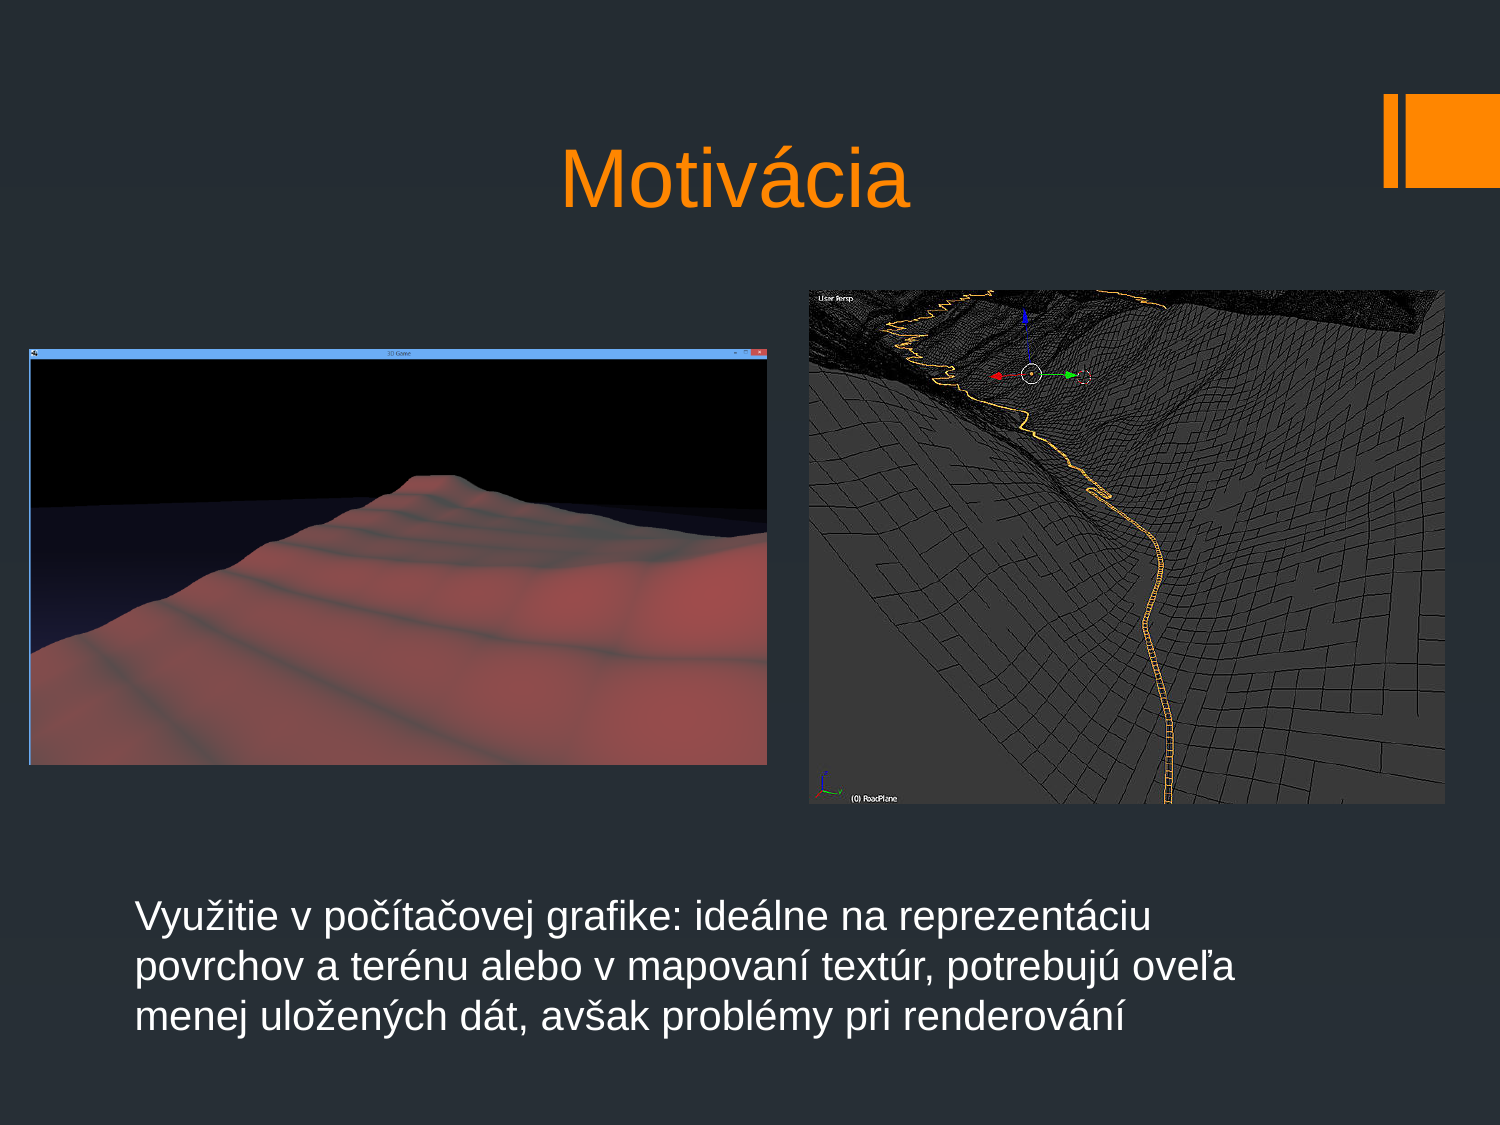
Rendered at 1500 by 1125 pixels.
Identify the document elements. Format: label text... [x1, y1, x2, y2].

title Motivácia [146, 42, 1347, 233]
list Využitie v počítačovej grafike: ideálne na reprezentáciu povrchov a terénu alebo v mapovaní textúr, potrebujú oveľa menej uložených dát, avšak problémy pri renderování [112, 881, 1313, 1125]
picture [808, 290, 1446, 805]
picture [28, 349, 767, 765]
